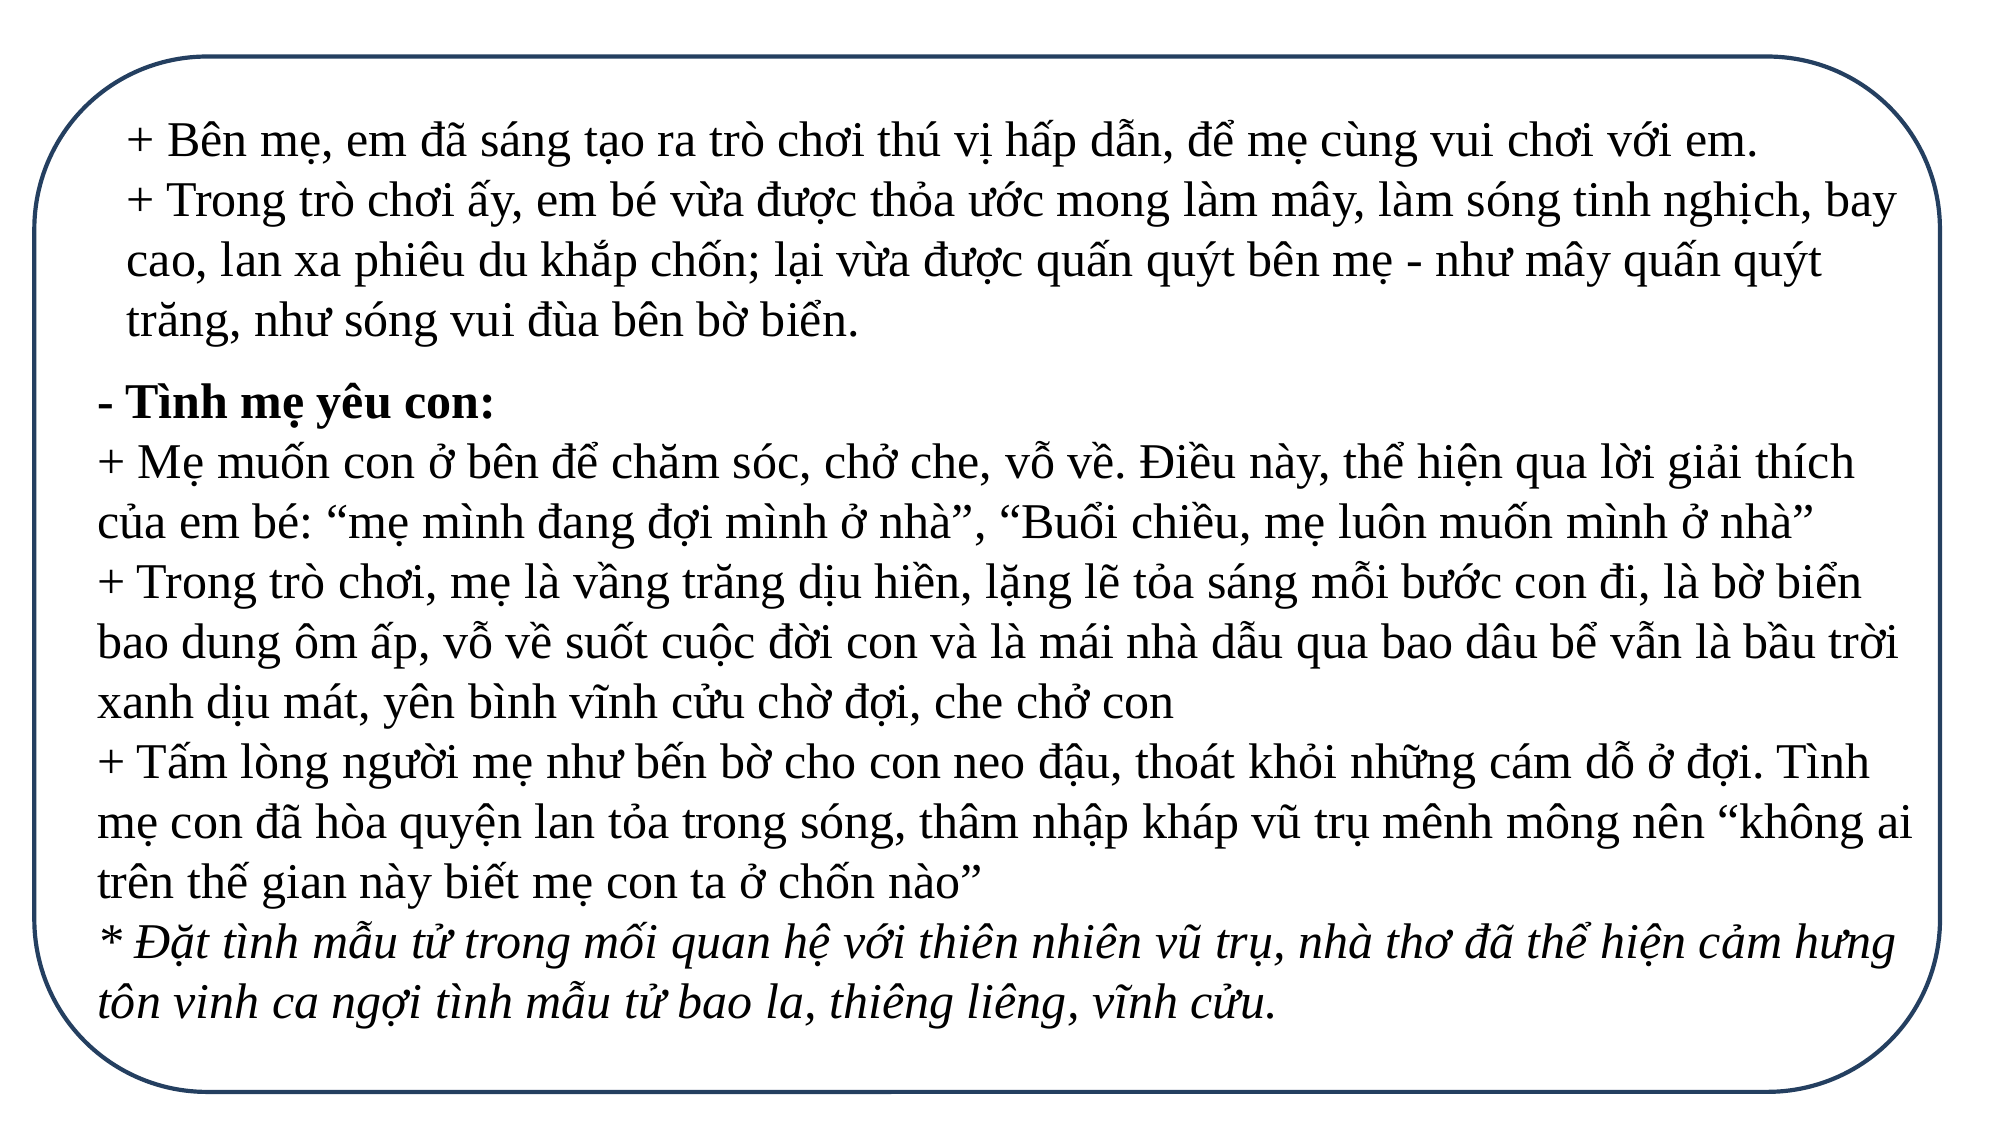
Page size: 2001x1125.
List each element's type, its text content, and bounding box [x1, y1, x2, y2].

text_box [34, 56, 1940, 1092]
text_box - Tình mẹ yêu con: + Mẹ muốn con ở bên để chăm sóc, chở che, vỗ về. Điều này, thể hiện qua lời giải thích của em bé: “mẹ mình đang đợi mình ở nhà”, “Buổi chiều, mẹ luôn muốn mình ở nhà” + Trong trò chơi, mẹ là vầng trăng dịu hiền, lặng lẽ tỏa sáng mỗi bước con đi, là bờ biển bao dung ôm ấp, vỗ về suốt cuộc đời con và là mái nhà dẫu qua bao dâu bể vẫn là bầu trời xanh dịu mát, yên bình vĩnh cửu chờ đợi, che chở con + Tấm lòng người mẹ như bến bờ cho con neo đậu, thoát khỏi những cám dỗ ở đợi. Tình mẹ con đã hòa quyện lan tỏa trong sóng, thâm nhập kháp vũ trụ mênh mông nên “không ai trên thế gian này biết mẹ con ta ở chốn nào” * Đặt tình mẫu tử trong mối quan hệ với thiên nhiên vũ trụ, nhà thơ đã thể hiện cảm hưng tôn vinh ca ngợi tình mẫu tử bao la, thiêng liêng, vĩnh cửu. [82, 360, 1941, 1036]
text_box + Bên mẹ, em đã sáng tạo ra trò chơi thú vị hấp dẫn, để mẹ cùng vui chơi với em. + Trong trò chơi ấy, em bé vừa được thỏa ước mong làm mây, làm sóng tinh nghịch, bay cao, lan xa phiêu du khắp chốn; lại vừa được quấn quýt bên mẹ - như mây quấn quýt trăng, như sóng vui đùa bên bờ biển. [111, 99, 1940, 355]
